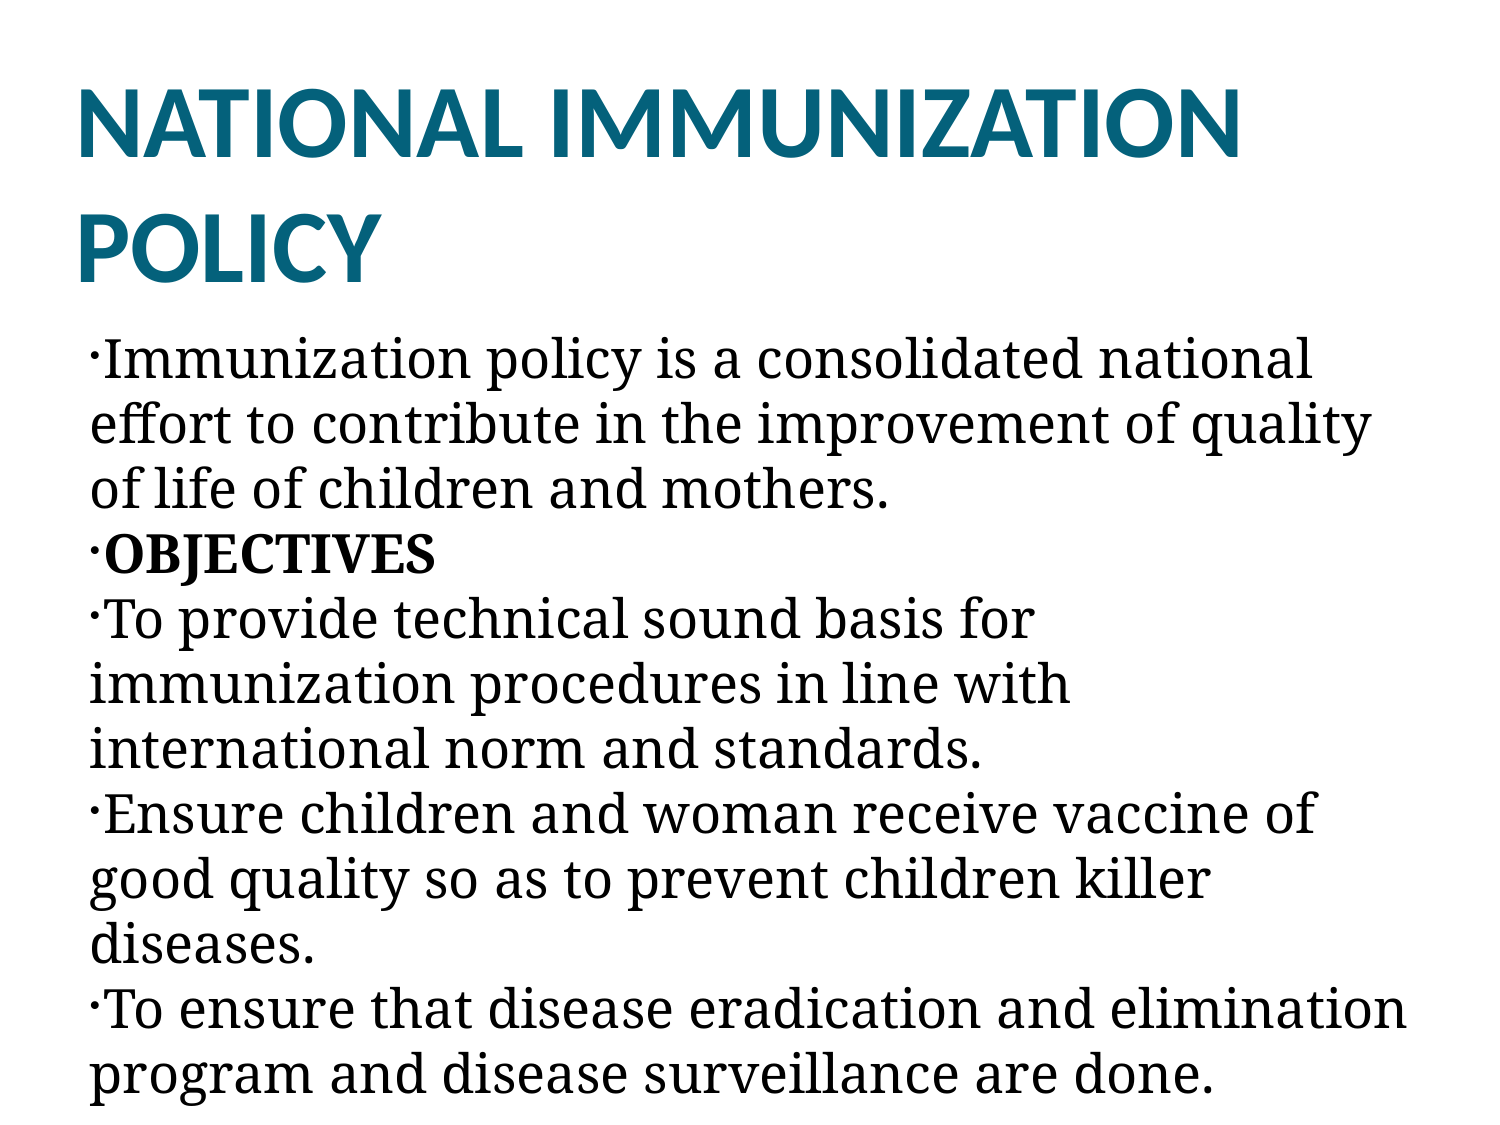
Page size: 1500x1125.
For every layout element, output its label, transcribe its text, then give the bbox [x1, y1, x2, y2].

text_box Immunization policy is a consolidated national effort to contribute in the improvement of quality of life of children and mothers. OBJECTIVES To provide technical sound basis for immunization procedures in line with international norm and standards. Ensure children and woman receive vaccine of good quality so as to prevent children killer diseases. To ensure that disease eradication and elimination program and disease surveillance are done. [74, 317, 1425, 1038]
text_box NATIONAL IMMUNIZATION POLICY [74, 115, 1425, 303]
